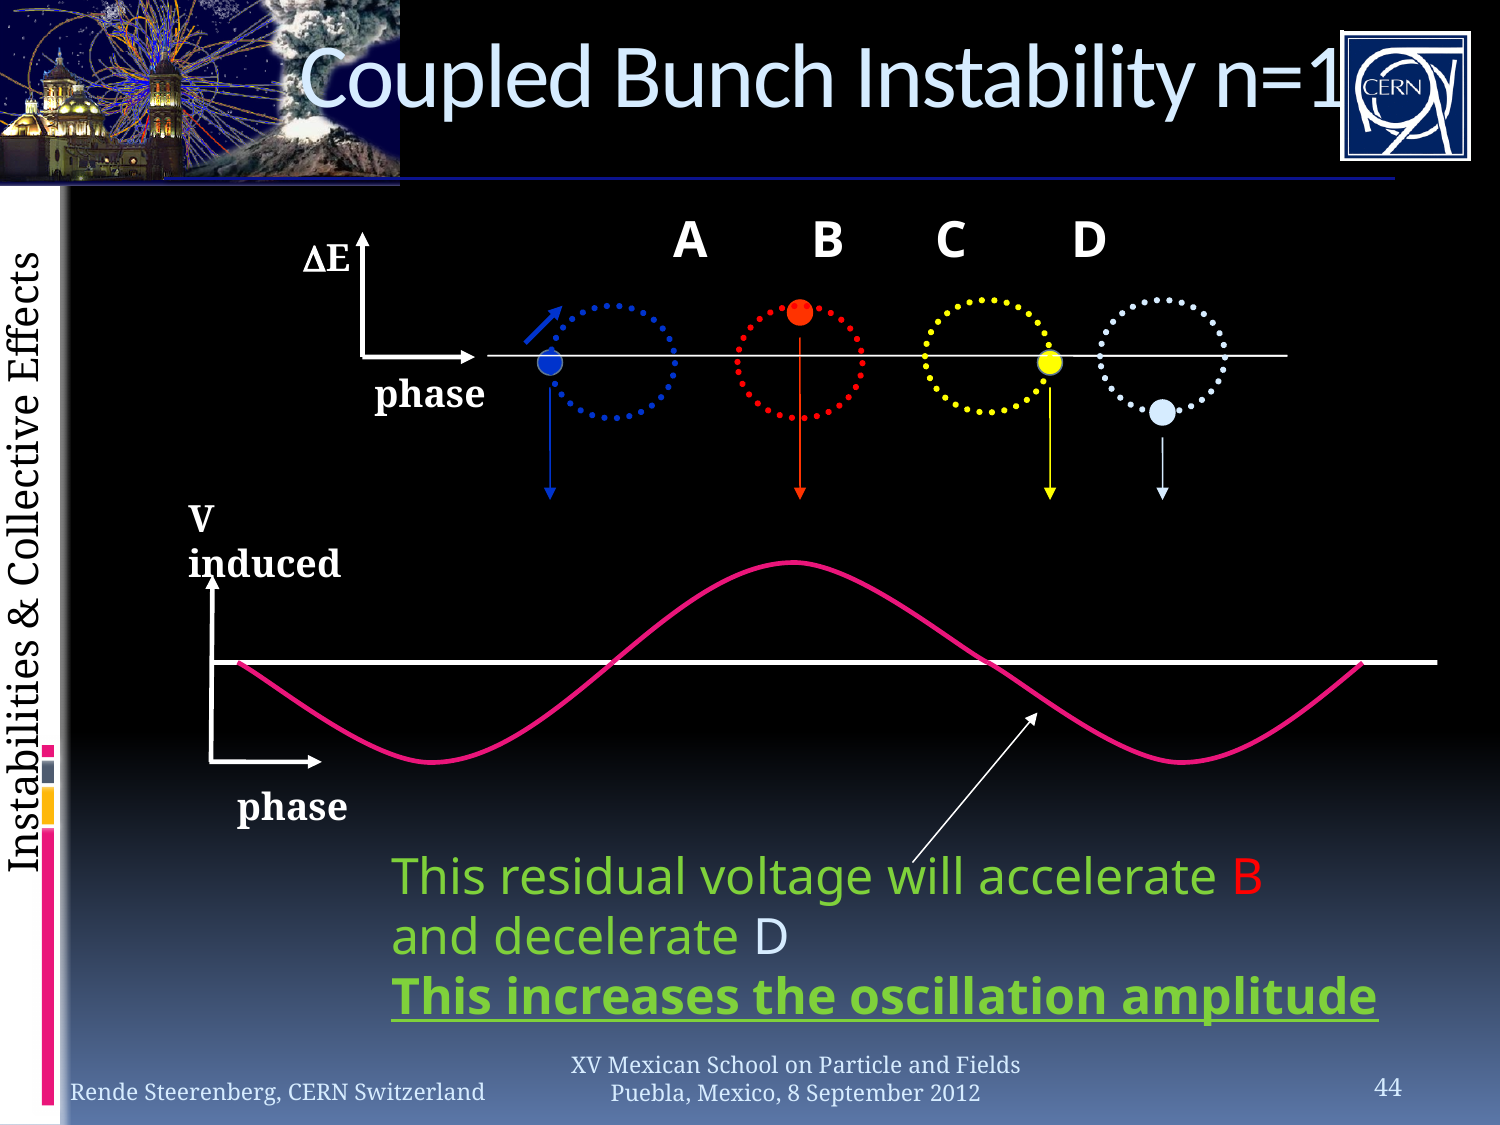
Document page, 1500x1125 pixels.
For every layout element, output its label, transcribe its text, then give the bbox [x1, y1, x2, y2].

picture [0, 0, 400, 187]
footer Rende Steerenberg, CERN Switzerland [55, 1052, 514, 1113]
title Coupled Bunch Instability n=1 [408, 8, 1371, 159]
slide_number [549, 1053, 1043, 1114]
slide_number 44 [1359, 1052, 1488, 1113]
picture [1340, 30, 1471, 162]
text_box Instabilities & Collective Effects [0, 196, 55, 1125]
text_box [174, 199, 1438, 1035]
